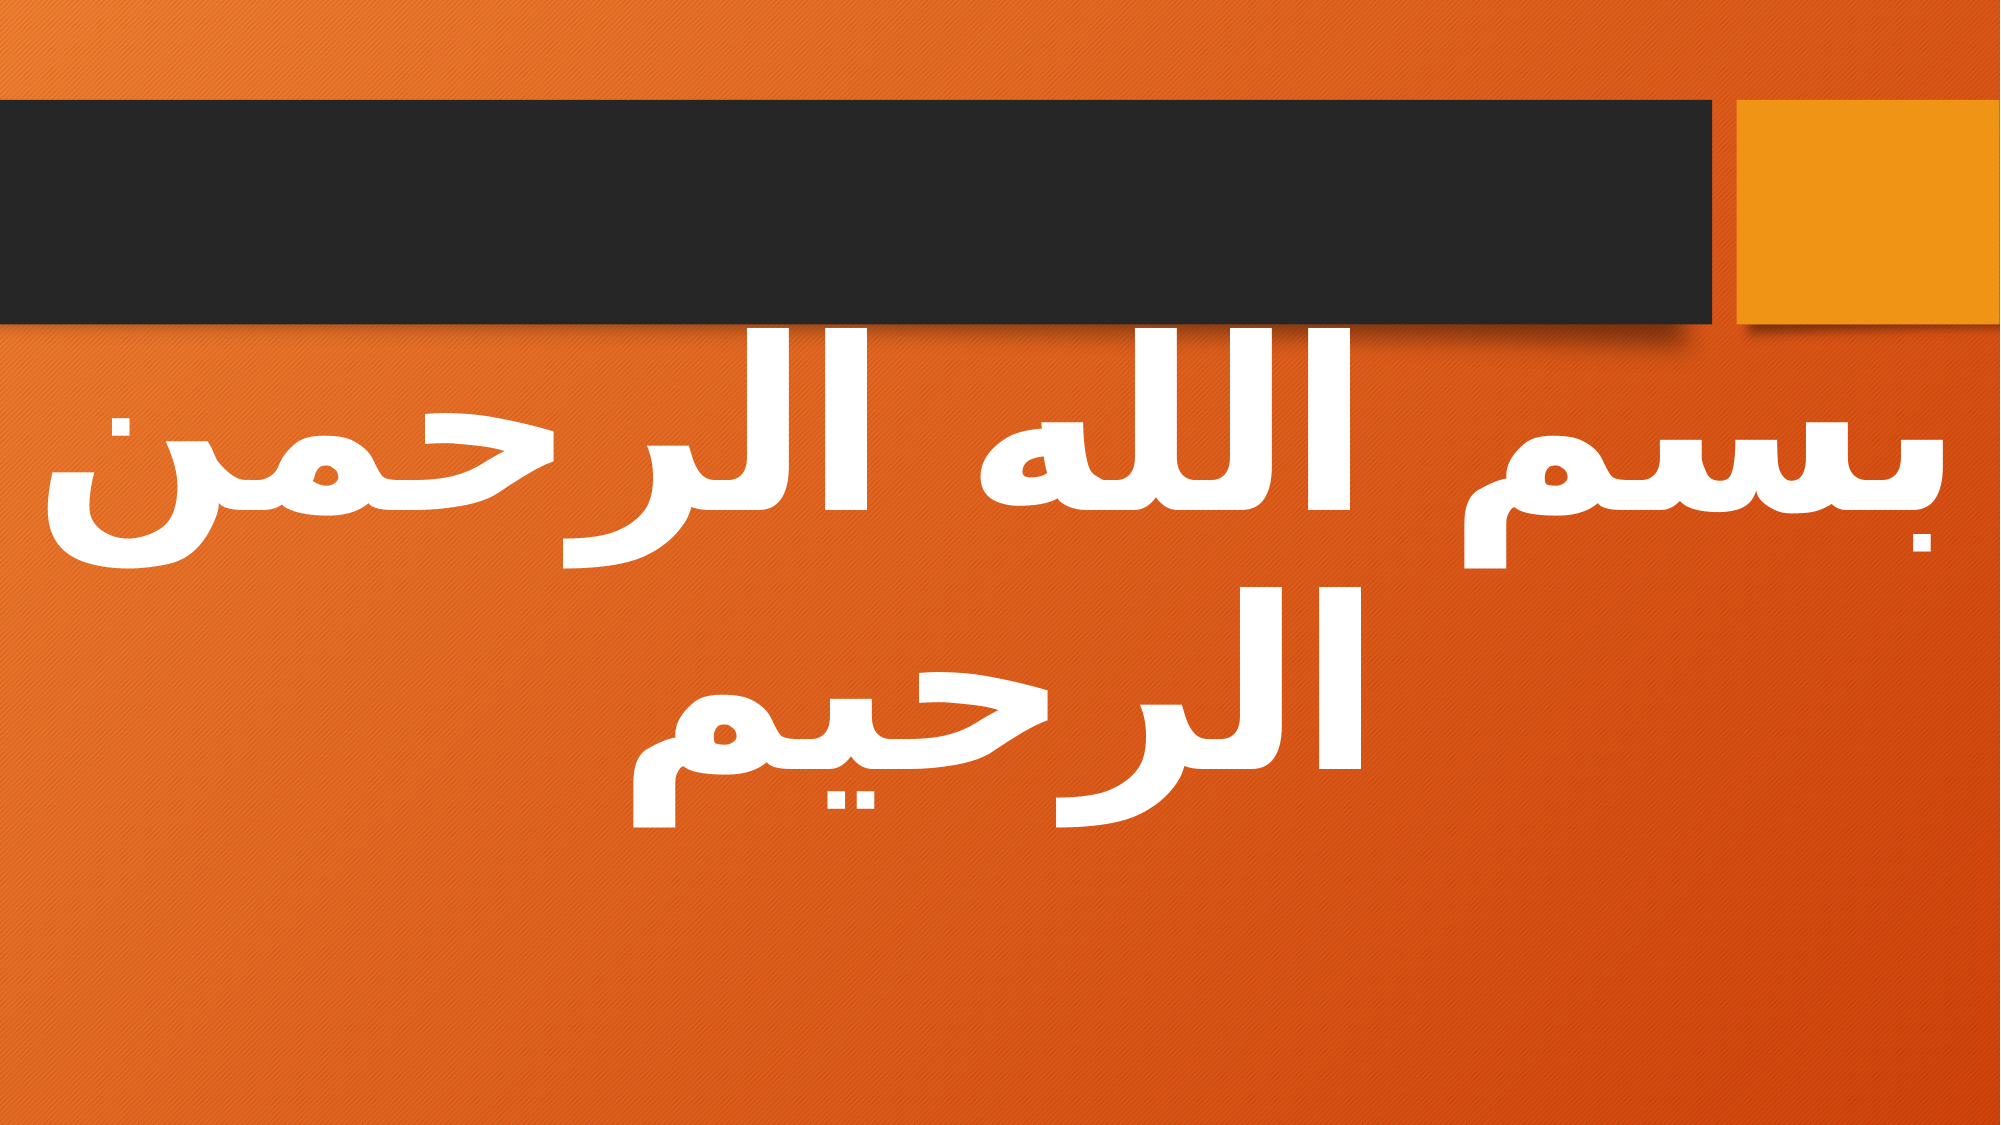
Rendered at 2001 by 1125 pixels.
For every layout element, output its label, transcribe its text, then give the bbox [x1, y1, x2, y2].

title بسم الله الرحمن الرحیم [0, 0, 2000, 1125]
